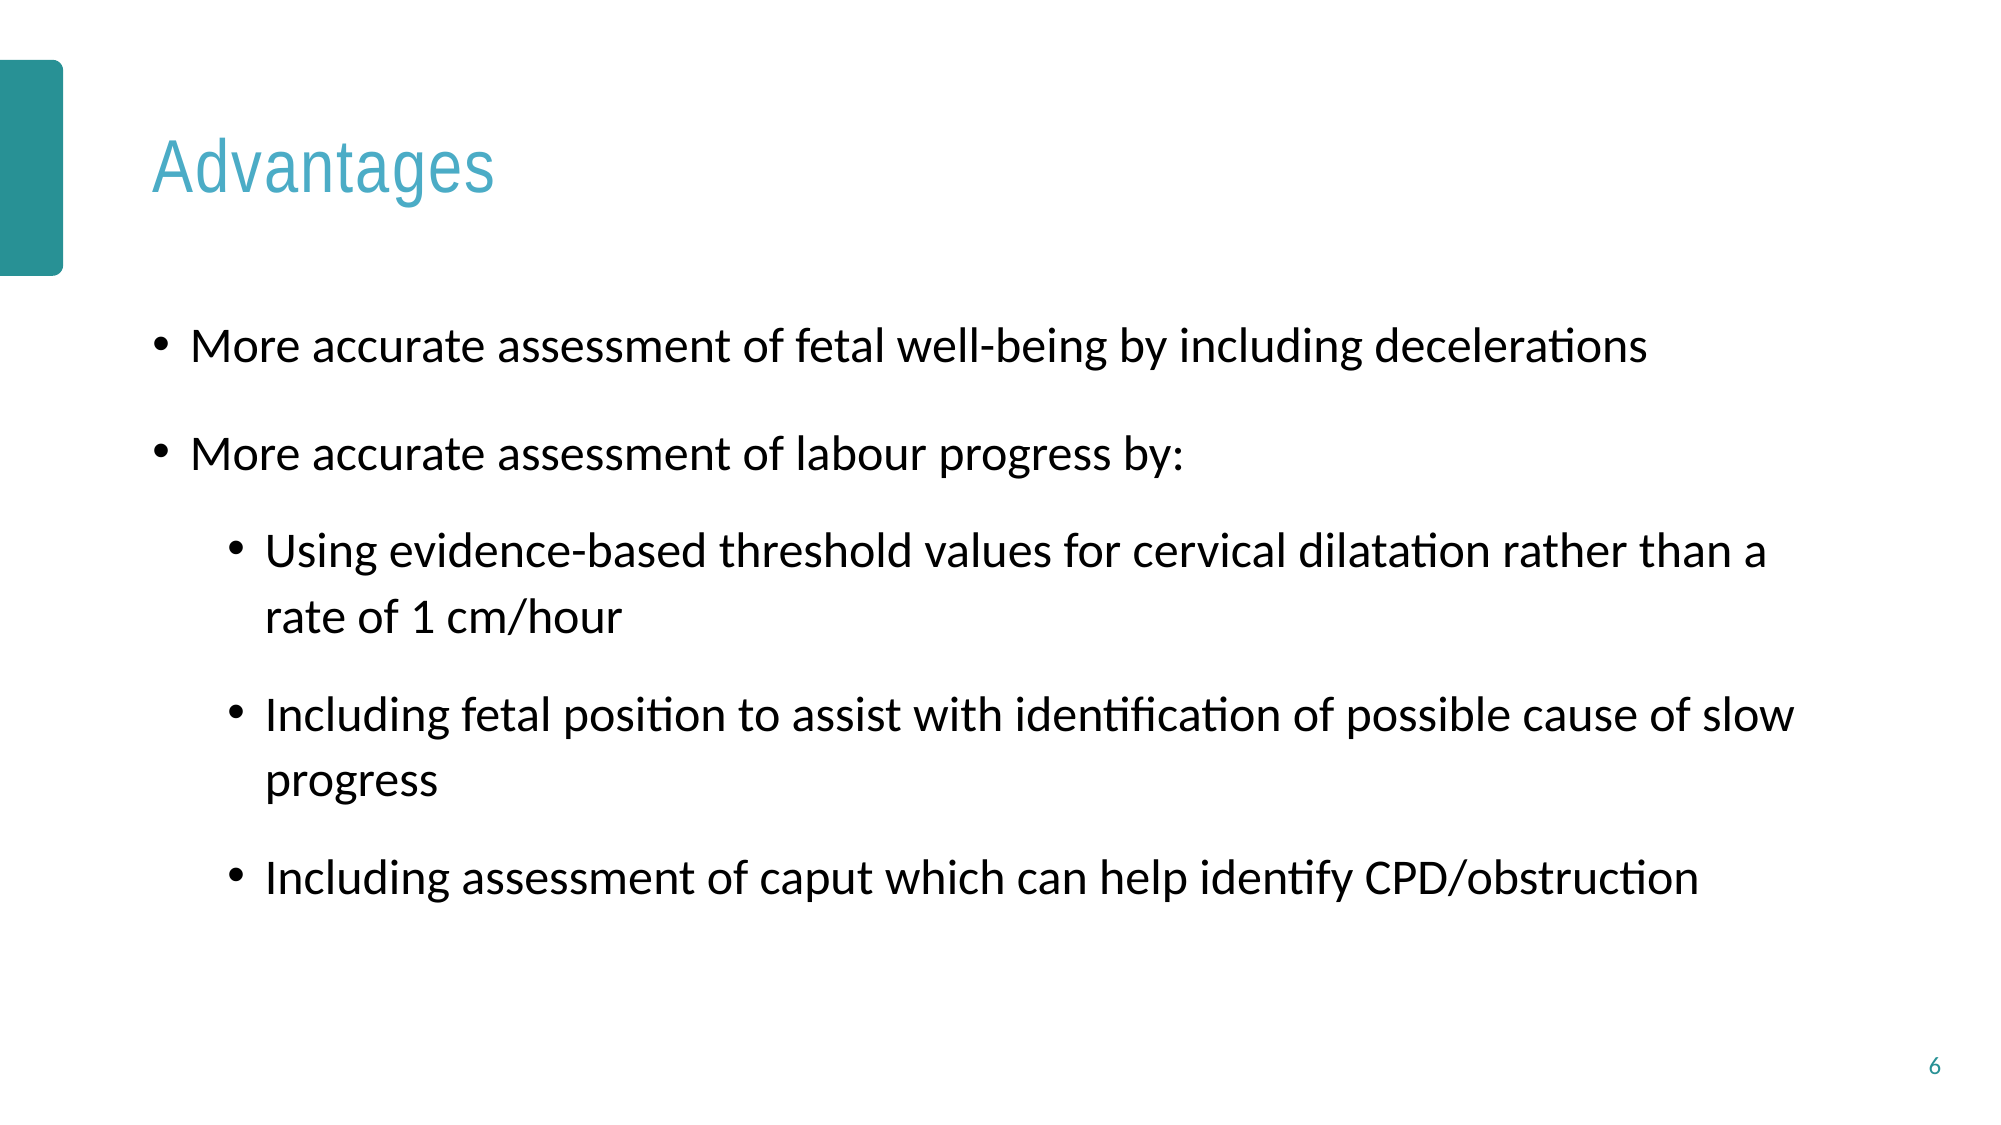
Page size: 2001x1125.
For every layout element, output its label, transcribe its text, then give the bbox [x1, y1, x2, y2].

title Advantages [137, 59, 1863, 278]
list More accurate assessment of fetal well-being by including decelerations More accurate assessment of labour progress by: Using evidence-based threshold values for cervical dilatation rather than a rate of 1 cm/hour Including fetal position to assist with identification of possible cause of slow progress Including assessment of caput which can help identify CPD/obstruction [137, 299, 1863, 1014]
slide_number 6 [1840, 1035, 1957, 1096]
